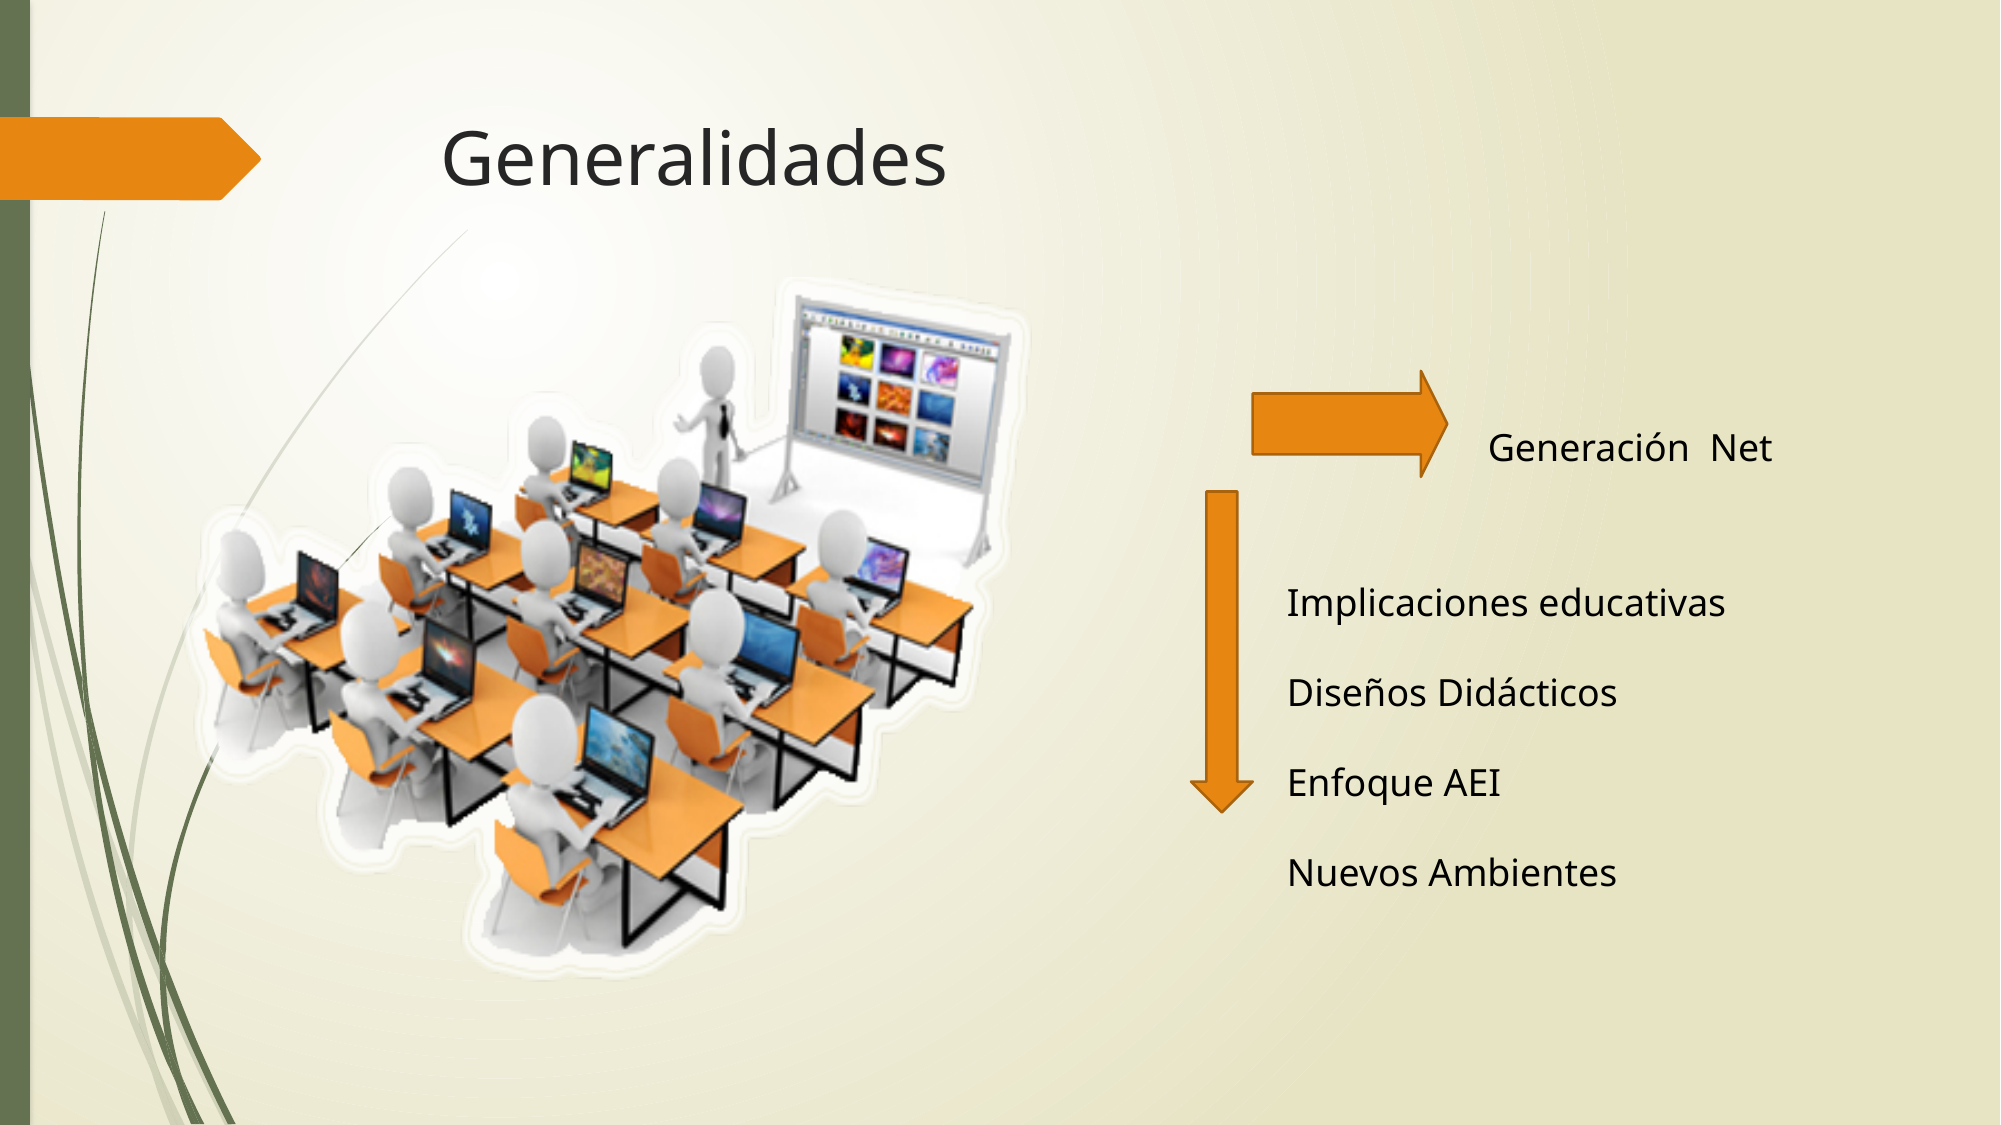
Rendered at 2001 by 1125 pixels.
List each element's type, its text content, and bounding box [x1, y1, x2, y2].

text_box [1251, 369, 1449, 479]
text_box Implicaciones educativas Diseños Didácticos Enfoque AEI Nuevos Ambientes [1272, 571, 1888, 902]
title Generalidades [425, 102, 1888, 313]
text_box [1189, 490, 1254, 814]
text_box Generación Net [1463, 416, 1857, 477]
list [169, 277, 1061, 998]
